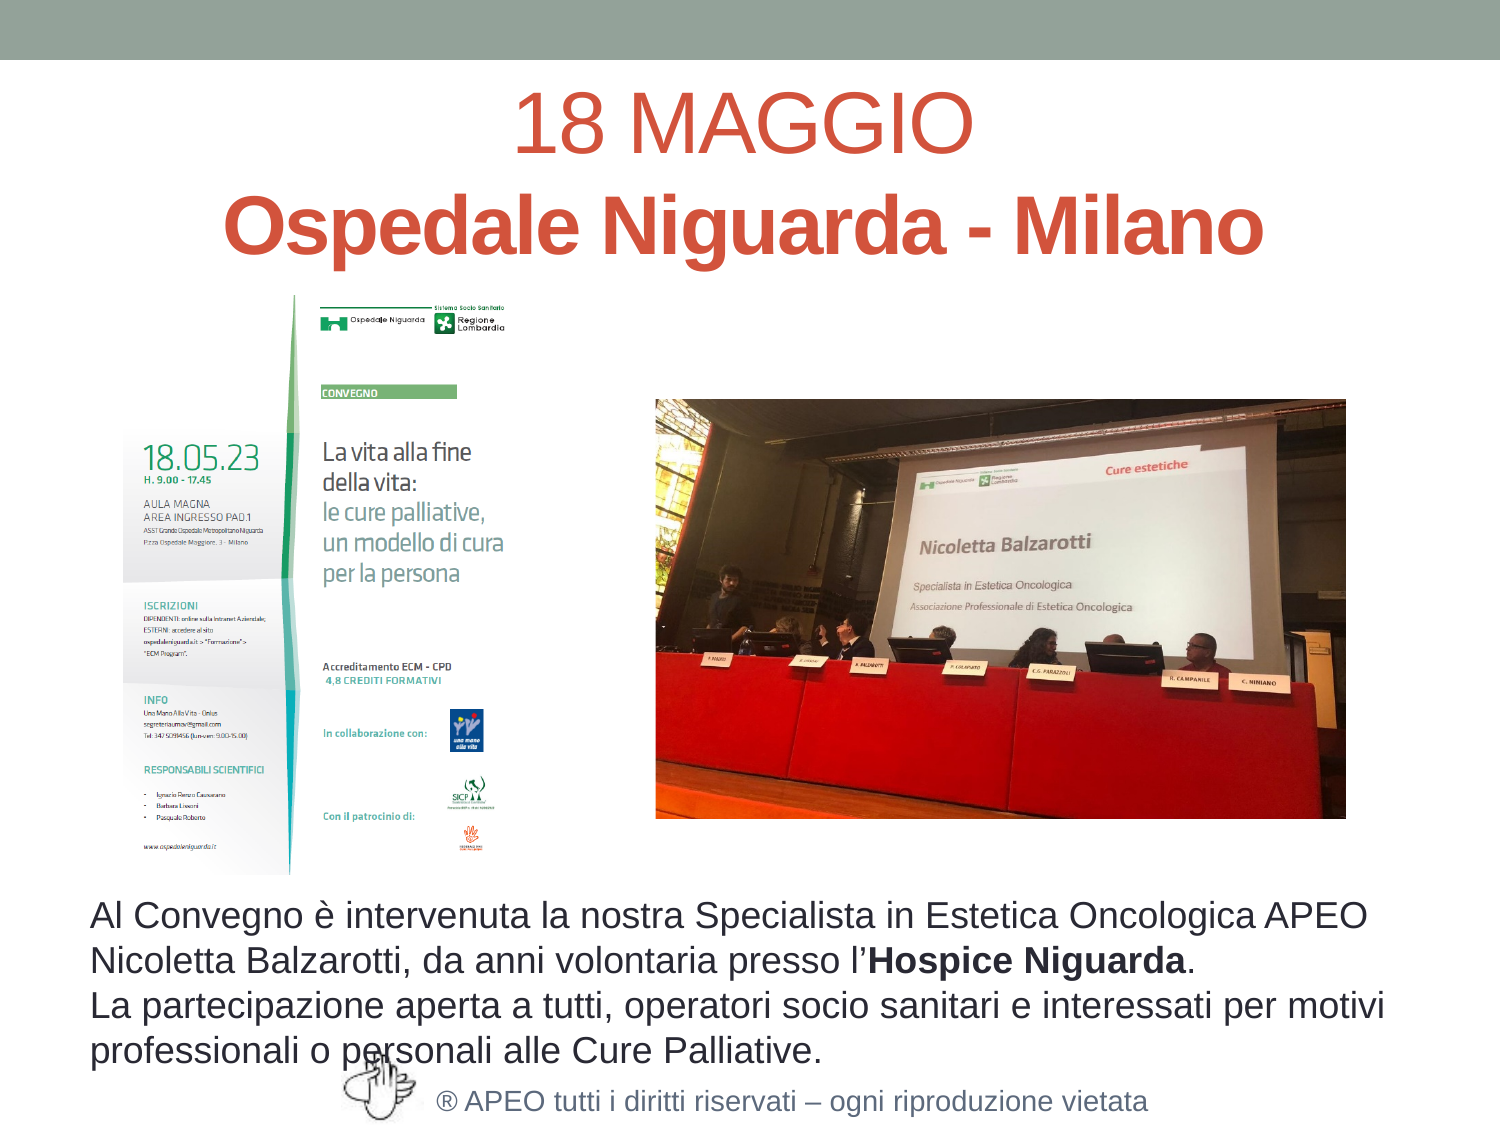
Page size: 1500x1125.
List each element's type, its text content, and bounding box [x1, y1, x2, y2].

picture [341, 1079, 424, 1125]
picture [655, 399, 1347, 819]
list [122, 294, 538, 875]
text_box Al Convegno è intervenuta la nostra Specialista in Estetica Oncologica APEO Nicoletta Balzarotti, da anni volontaria presso l’Hospice Niguarda. La partecipazione aperta a tutti, operatori socio sanitari e interessati per motivi professionali o personali alle Cure Palliative. [75, 883, 1480, 1079]
text_box 18 MAGGIO Ospedale Niguarda - Milano [0, 31, 1500, 307]
